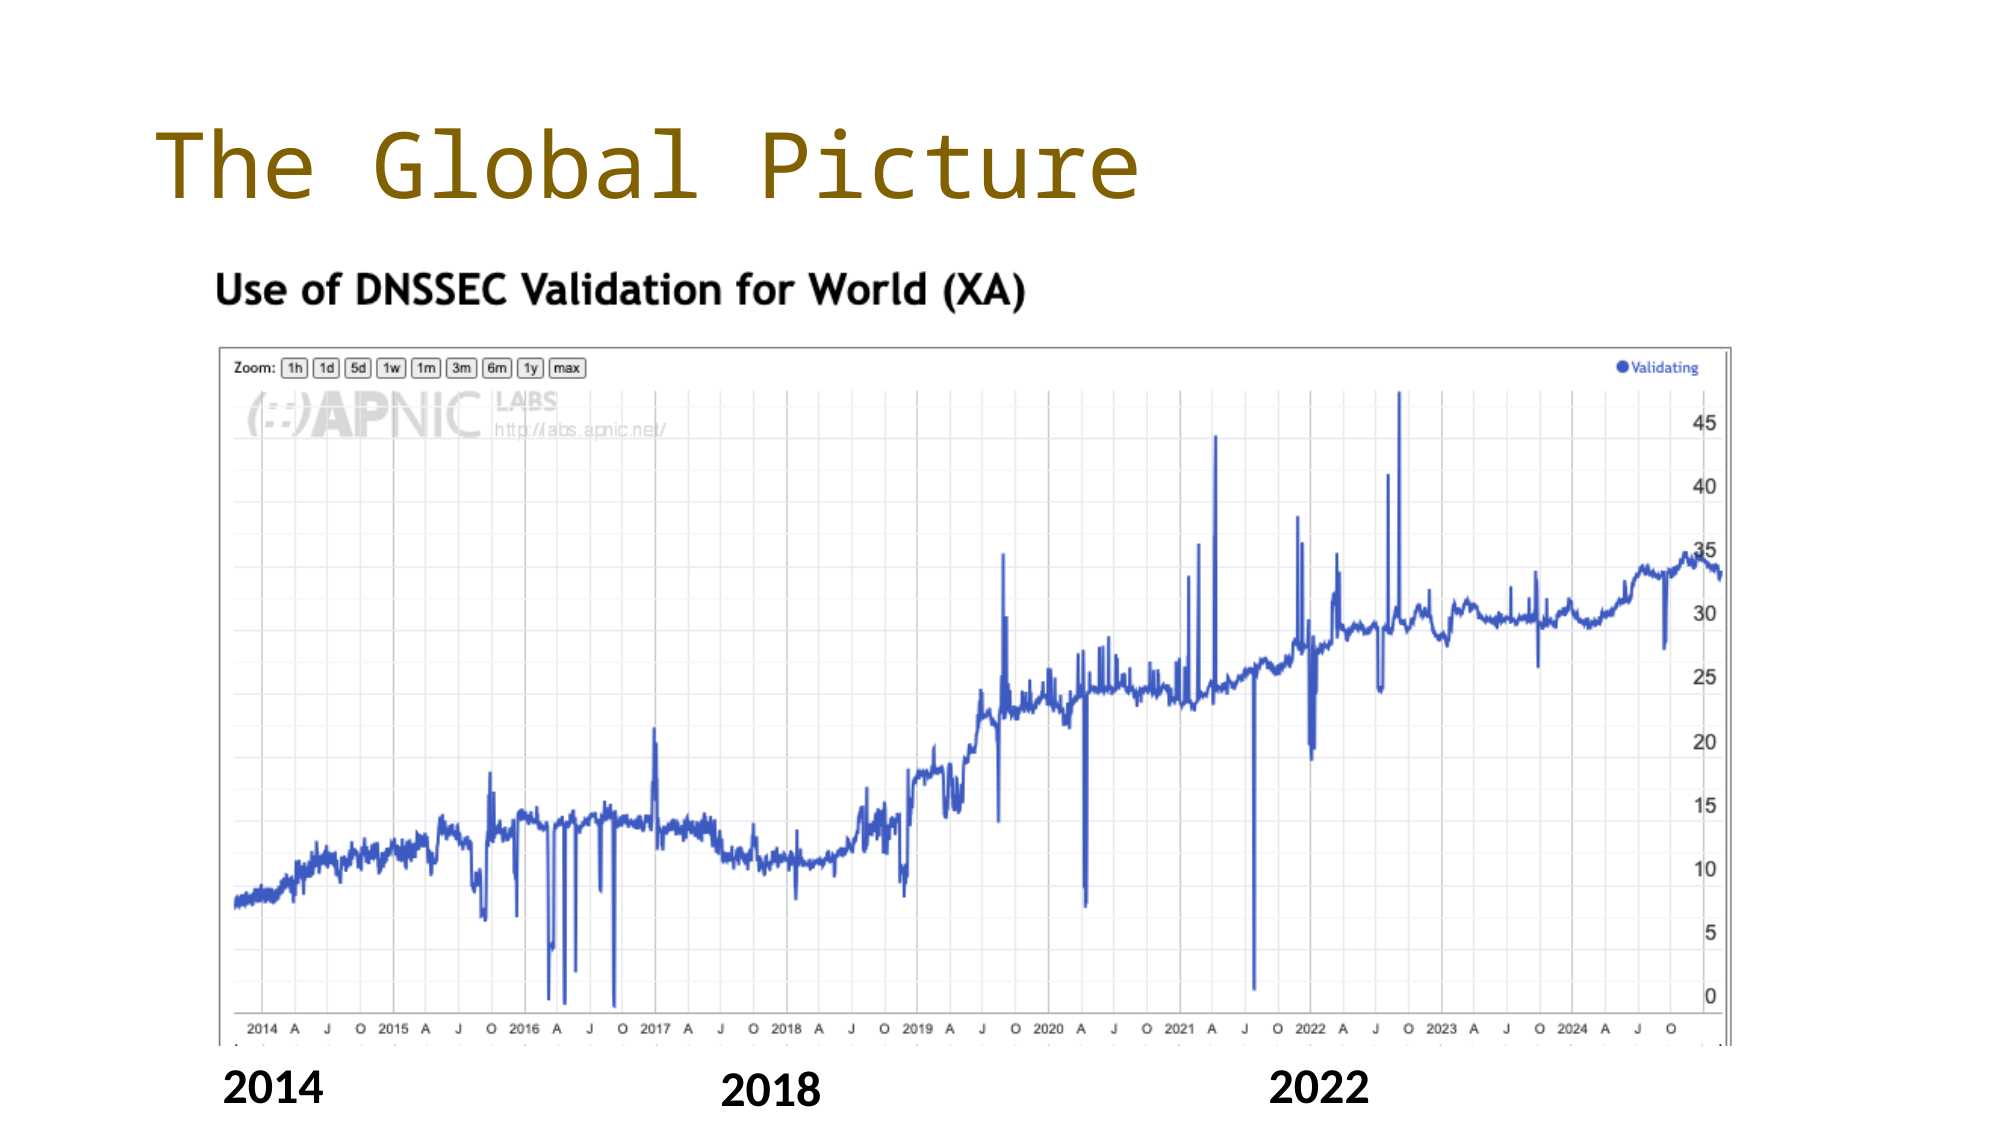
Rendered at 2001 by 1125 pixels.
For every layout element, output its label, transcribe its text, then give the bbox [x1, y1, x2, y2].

text_box 2022 [1253, 1046, 1385, 1121]
text_box 2014 [207, 1046, 339, 1121]
title The Global Picture [137, 59, 1863, 278]
picture [207, 258, 1738, 1046]
text_box 2018 [705, 1049, 837, 1124]
